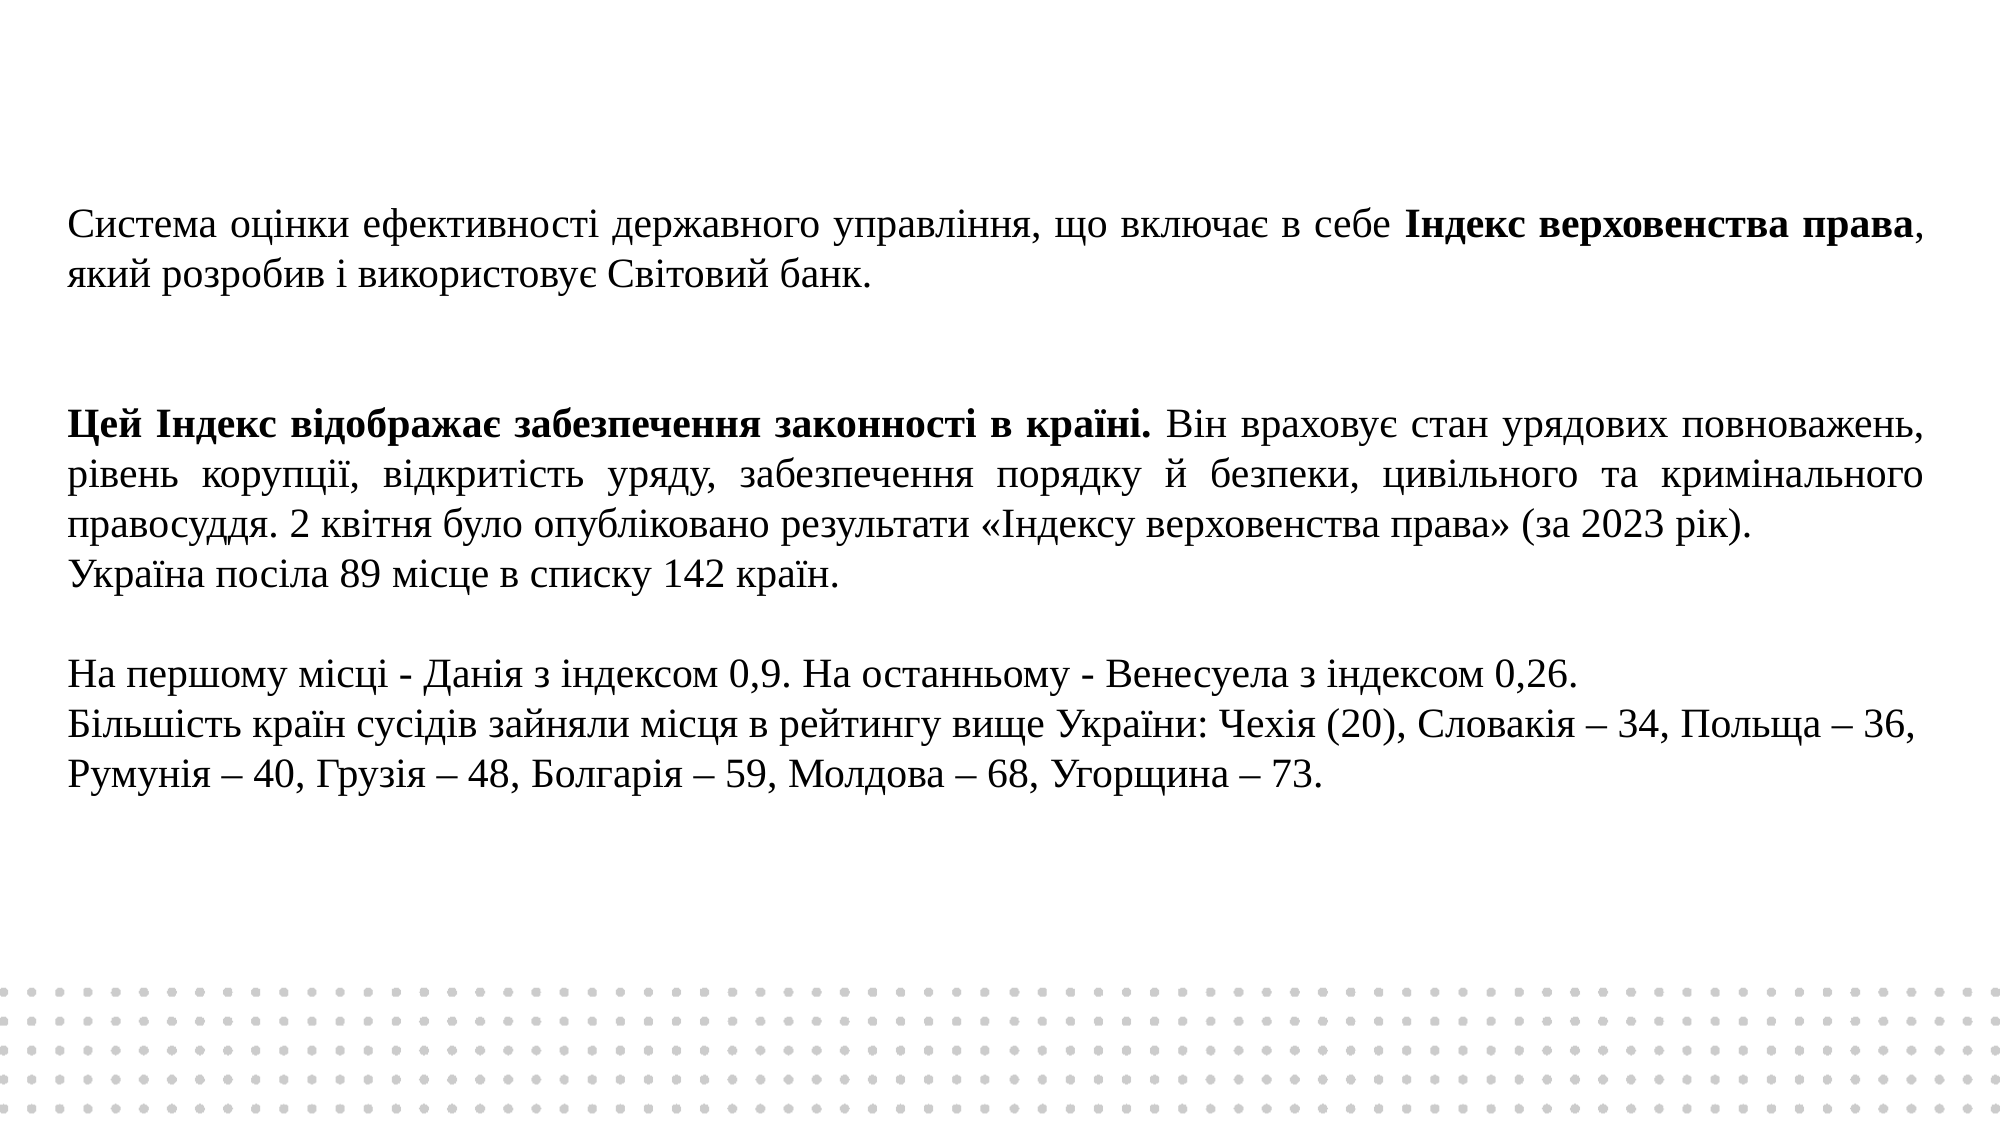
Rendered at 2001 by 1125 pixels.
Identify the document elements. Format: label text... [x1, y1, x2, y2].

picture [0, 971, 2000, 1123]
text_box Система оцінки ефективності державного управління, що включає в себе Індекс верховенства права, який розробив і використовує Світовий банк. Цей Індекс відображає забезпечення законності в країні. Він враховує стан урядових повноважень, рівень корупції, відкритість уряду, забезпечення порядку й безпеки, цивільного та кримінального правосуддя. 2 квітня було опубліковано результати «Індексу верховенства права» (за 2023 рік). Україна посіла 89 місце в списку 142 країн. На першому місці - Данія з індексом 0,9. На останньому - Венесуела з індексом 0,26. Більшість країн сусідів зайняли місця в рейтингу вище України: Чехія (20), Словакія – 34, Польща – 36, Румунія – 40, Грузія – 48, Болгарія – 59, Молдова – 68, Угорщина – 73. [52, 188, 1940, 849]
